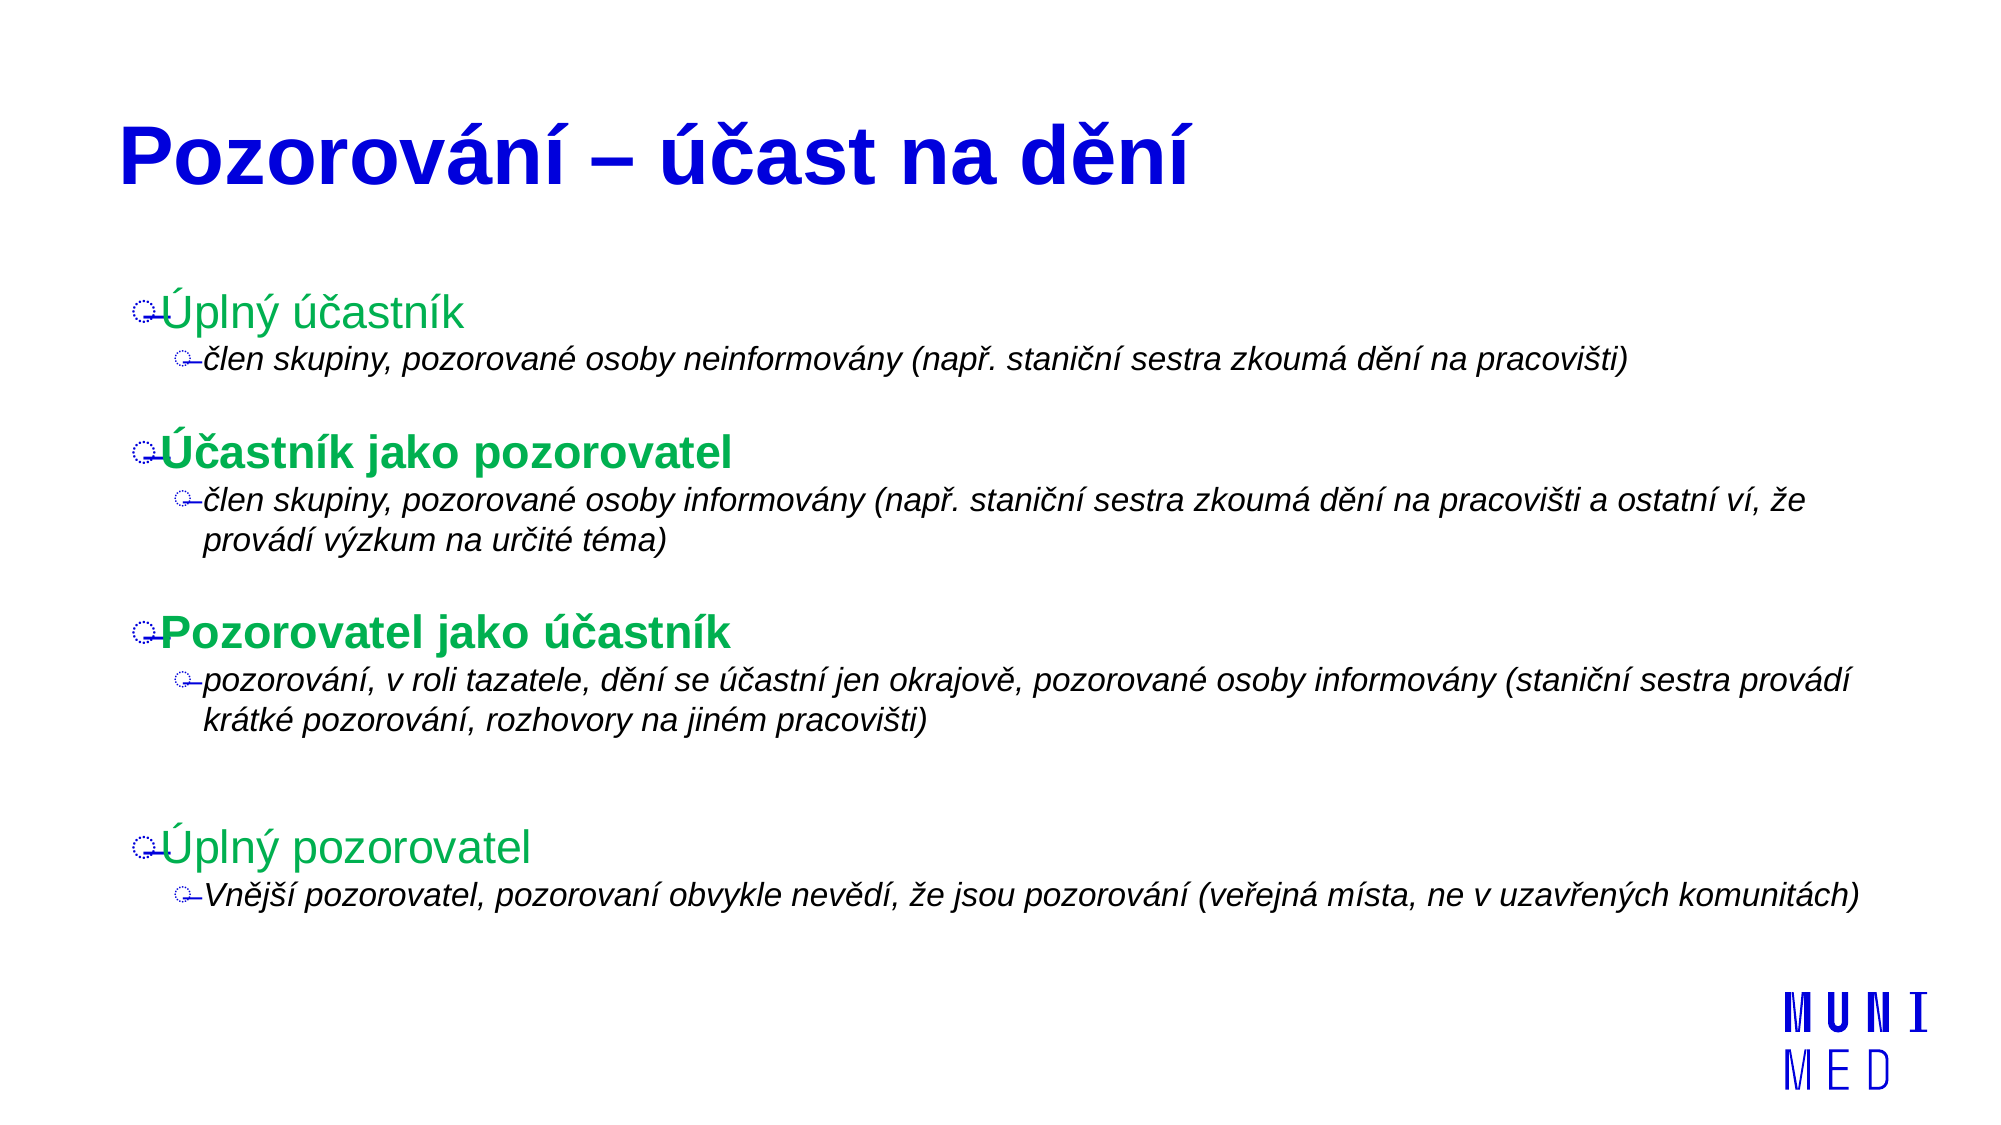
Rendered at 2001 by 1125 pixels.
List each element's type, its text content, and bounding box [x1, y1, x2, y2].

list Úplný účastník člen skupiny, pozorované osoby neinformovány (např. staniční sestra zkoumá dění na pracovišti) Účastník jako pozorovatel člen skupiny, pozorované osoby informovány (např. staniční sestra zkoumá dění na pracovišti a ostatní ví, že provádí výzkum na určité téma) Pozorovatel jako účastník pozorování, v roli tazatele, dění se účastní jen okrajově, pozorované osoby informovány (staniční sestra provádí krátké pozorování, rozhovory na jiném pracovišti) Úplný pozorovatel Vnější pozorovatel, pozorovaní obvykle nevědí, že jsou pozorování (veřejná místa, ne v uzavřených komunitách) [118, 277, 1883, 957]
title Pozorování – účast na dění [118, 118, 1883, 193]
